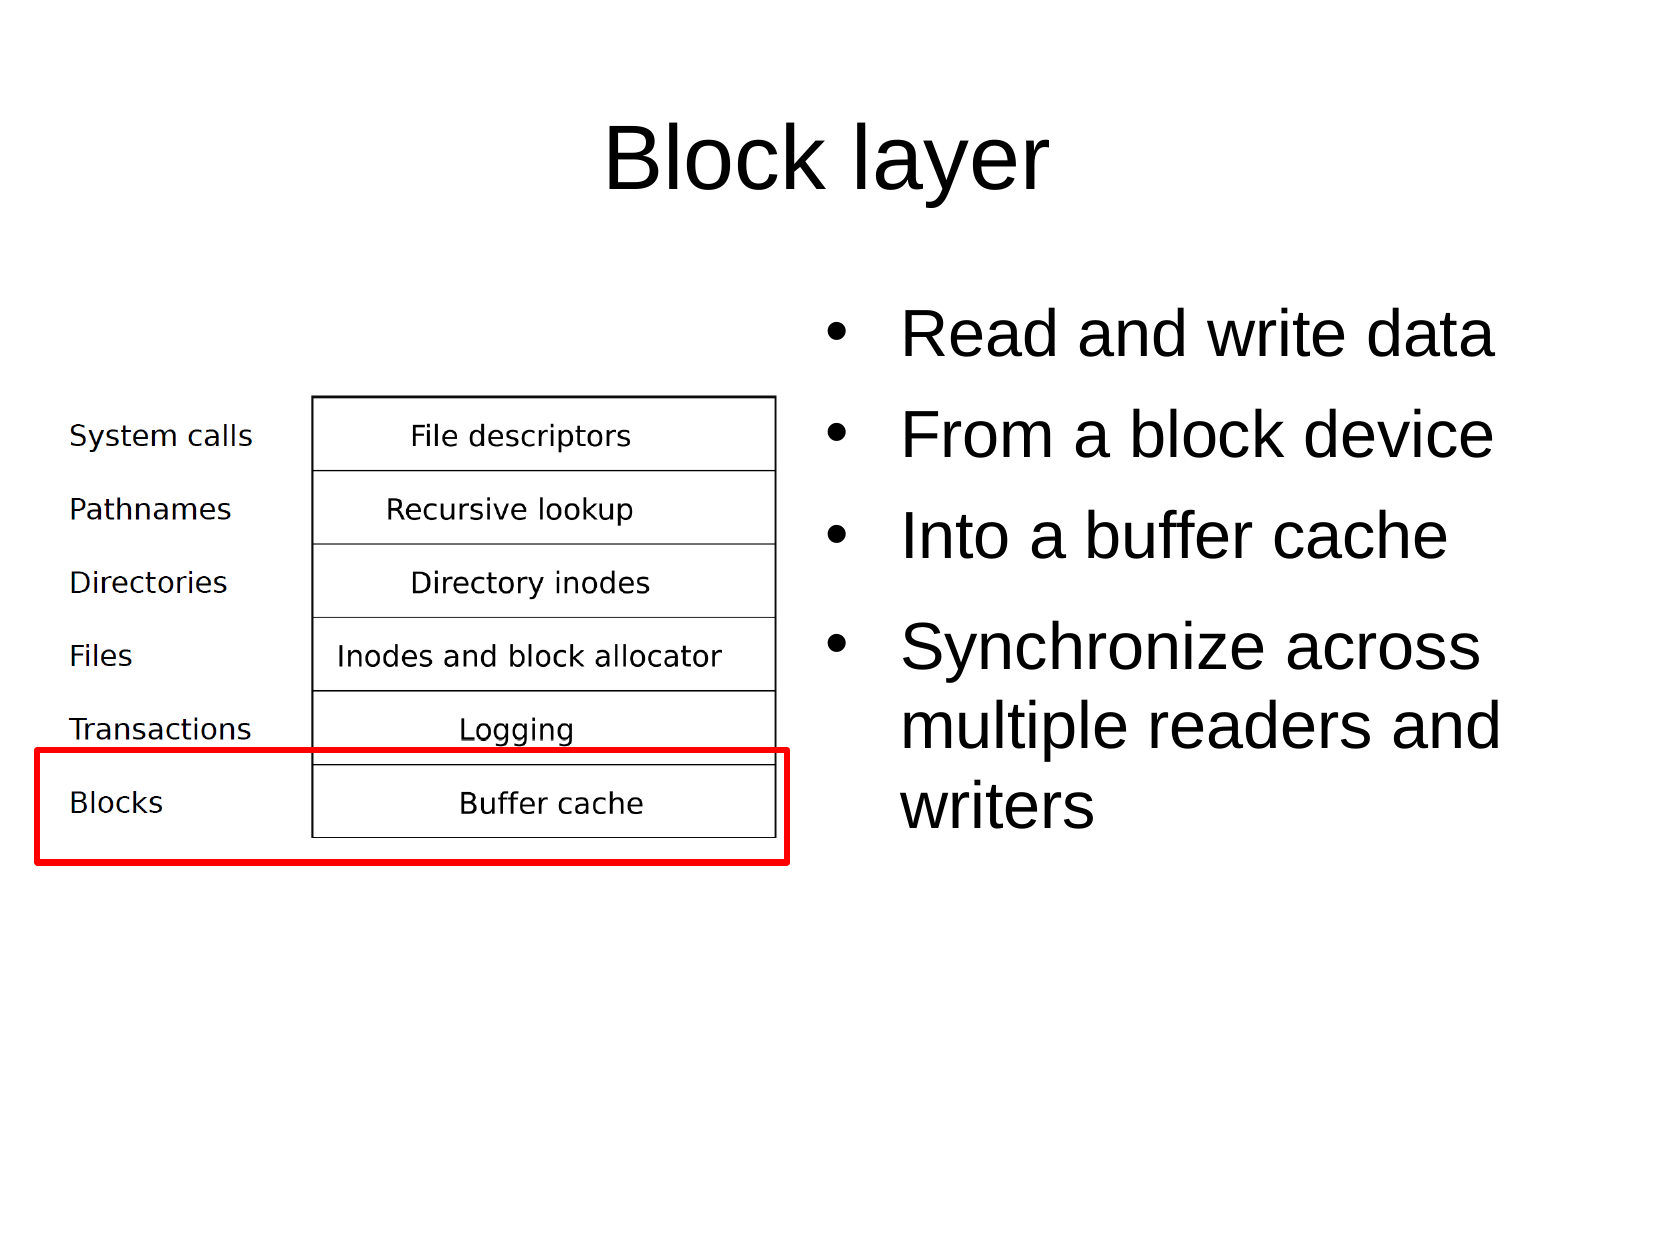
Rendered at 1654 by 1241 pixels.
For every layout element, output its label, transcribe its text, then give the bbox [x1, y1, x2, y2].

list Read and write data From a block device Into a buffer cache Synchronize across multiple readers and writers [825, 290, 1571, 1010]
text_box [37, 750, 788, 863]
picture [57, 374, 788, 845]
title Block layer [82, 49, 1571, 257]
